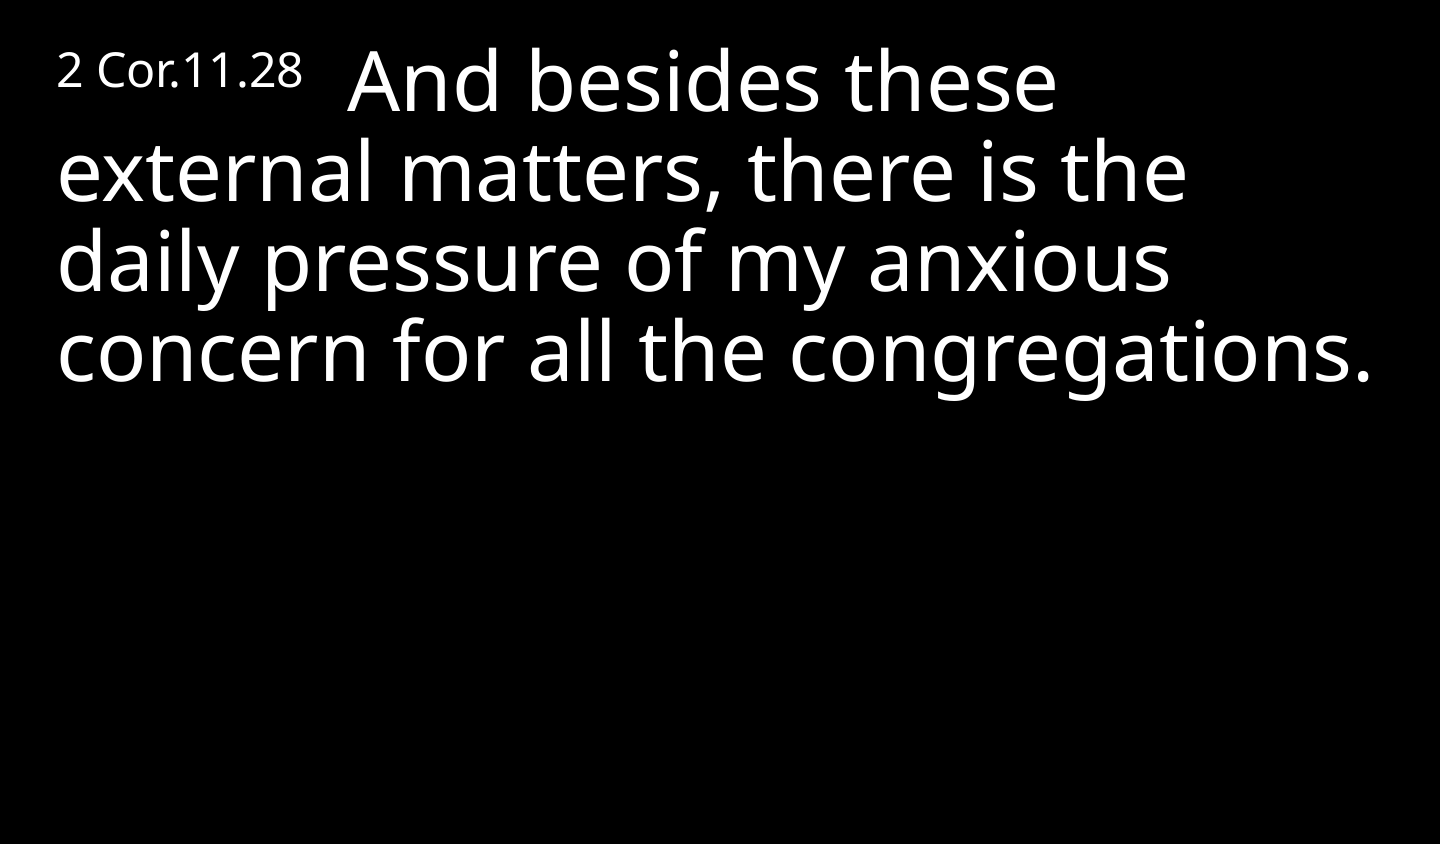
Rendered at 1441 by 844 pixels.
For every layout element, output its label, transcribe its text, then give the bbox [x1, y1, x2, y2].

list 2 Cor.11.28 And besides these external matters, there is the daily pressure of my anxious concern for all the congregations. [45, 34, 1396, 844]
